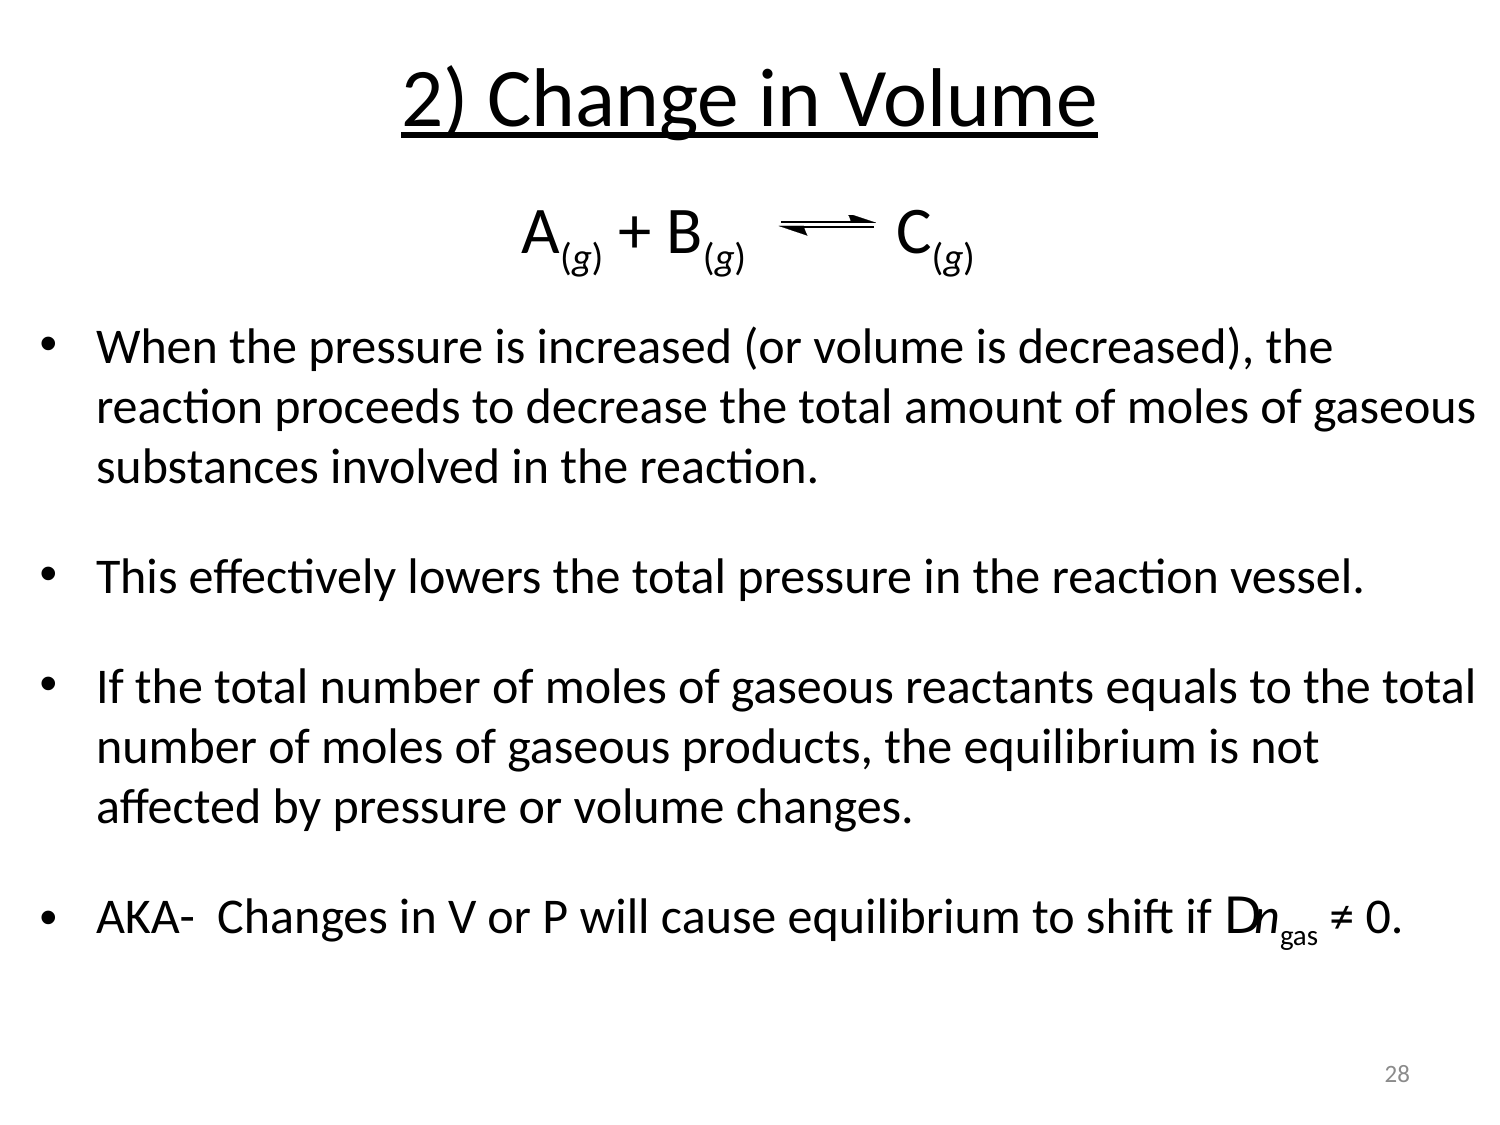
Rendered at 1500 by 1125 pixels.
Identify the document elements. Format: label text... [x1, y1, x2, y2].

text_box 2) Change in Volume [74, 0, 1425, 188]
slide_number 28 [1074, 1042, 1425, 1103]
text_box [493, 179, 1004, 276]
text_box When the pressure is increased (or volume is decreased), the reaction proceeds to decrease the total amount of moles of gaseous substances involved in the reaction. This effectively lowers the total pressure in the reaction vessel. If the total number of moles of gaseous reactants equals to the total number of moles of gaseous products, the equilibrium is not affected by pressure or volume changes. AKA- Changes in V or P will cause equilibrium to shift if Dngas ≠ 0. [24, 305, 1493, 959]
